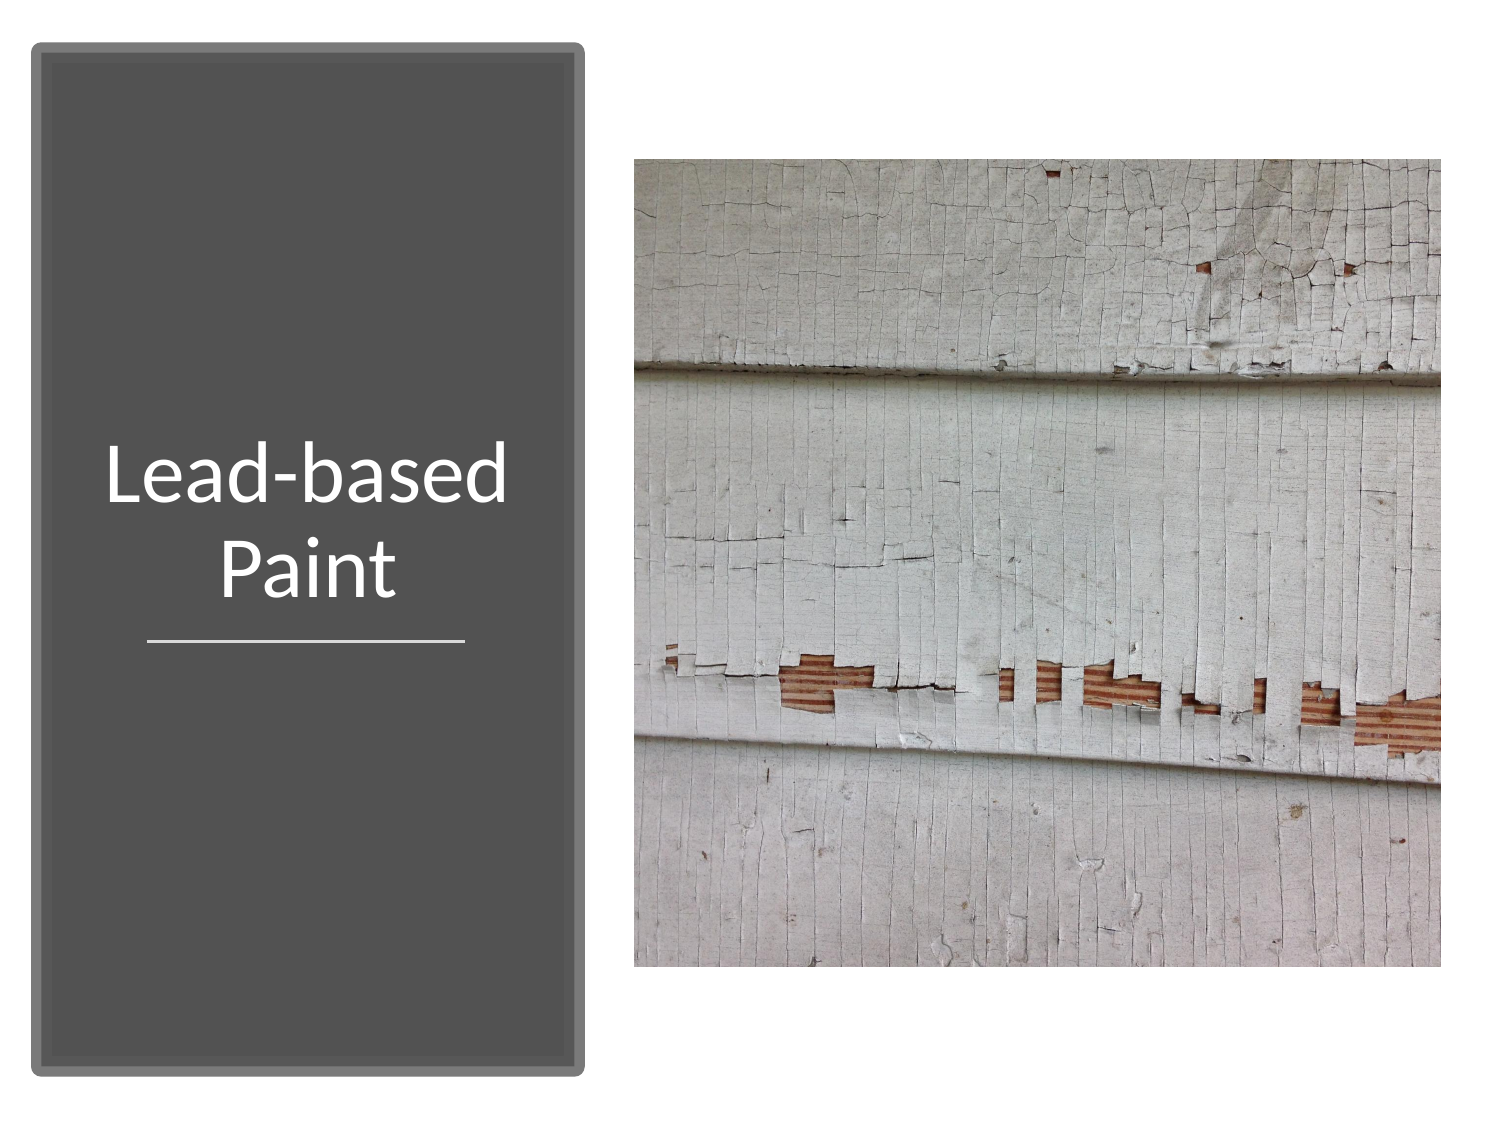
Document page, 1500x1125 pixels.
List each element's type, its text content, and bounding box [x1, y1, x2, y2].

text_box [39, 51, 576, 1068]
title Lead-based Paint [82, 149, 533, 624]
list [633, 159, 1441, 967]
